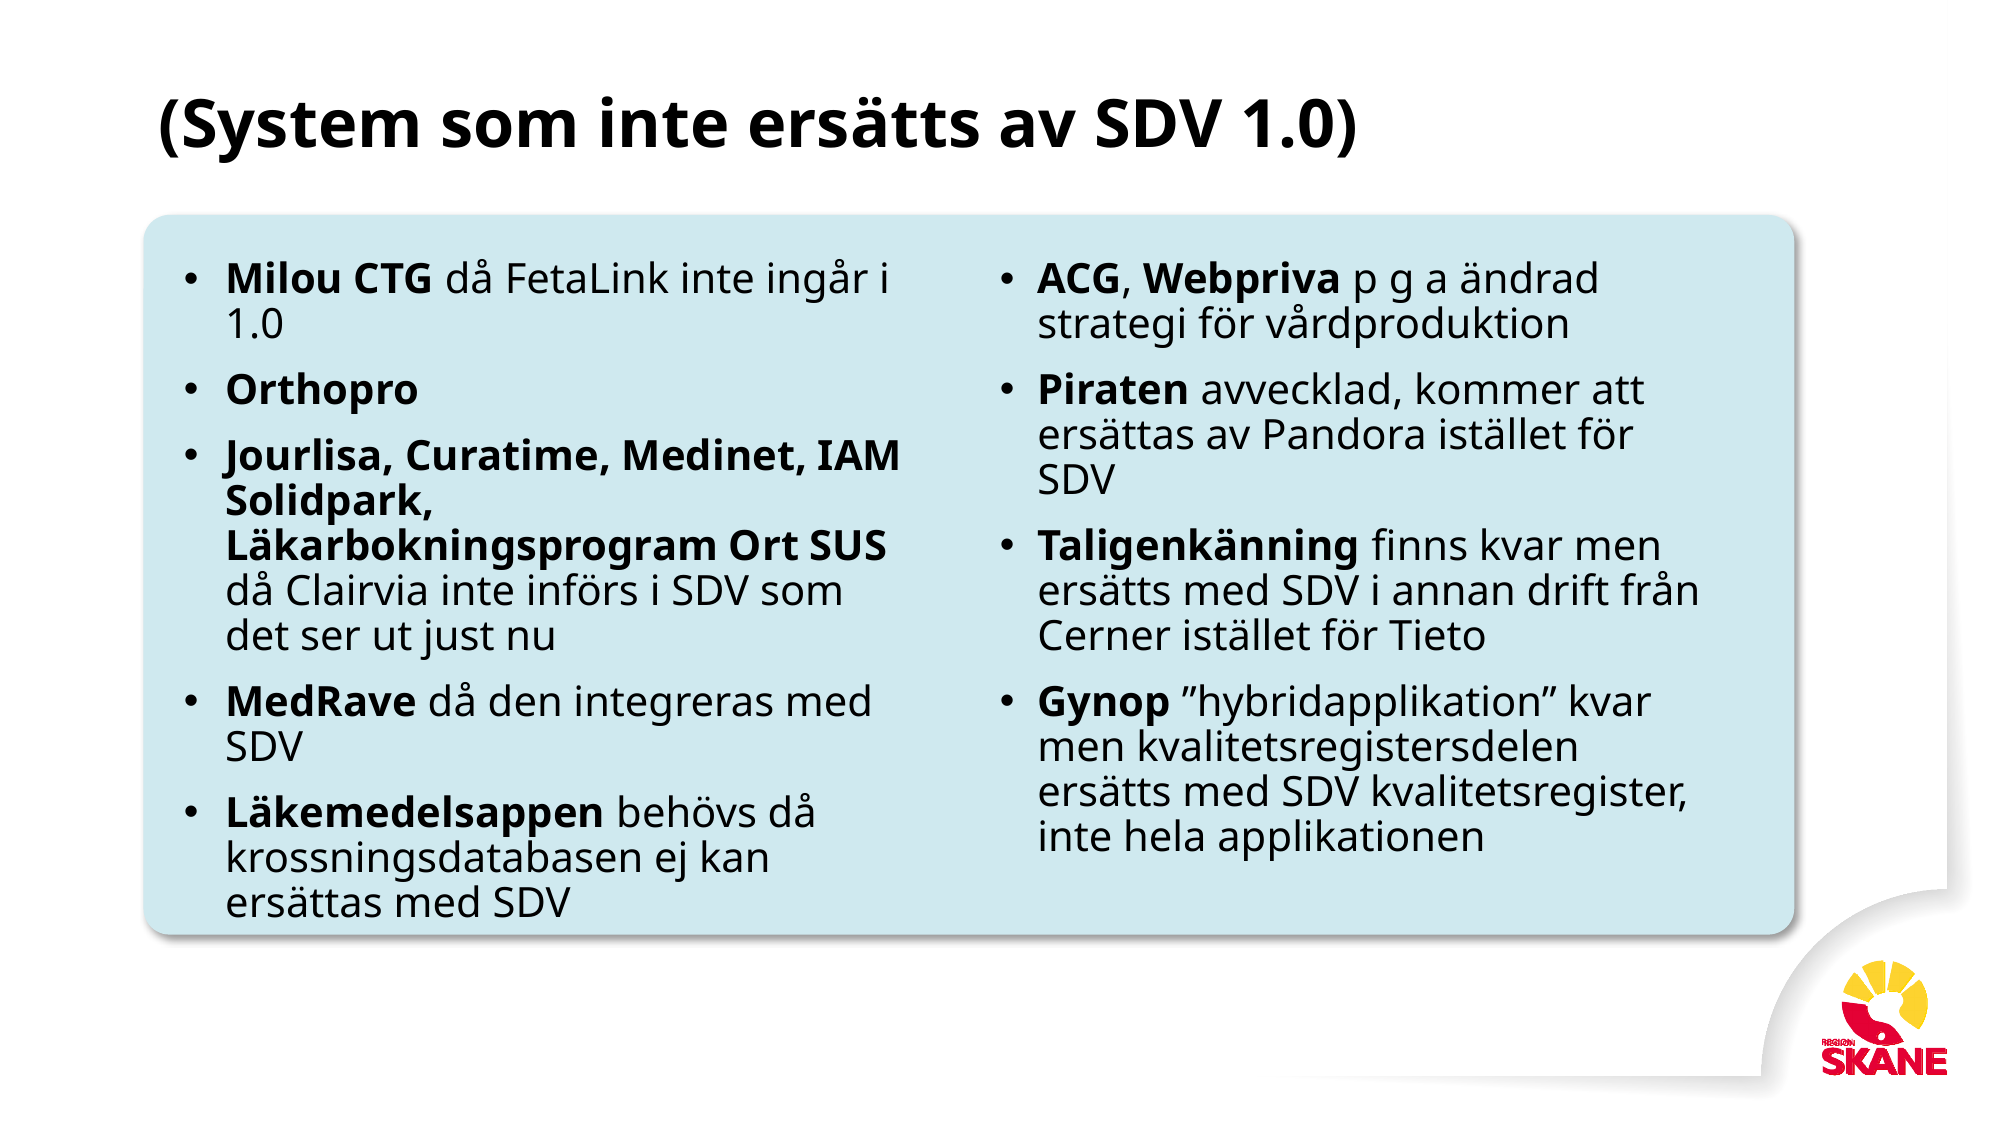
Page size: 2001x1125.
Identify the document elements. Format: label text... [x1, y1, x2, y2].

list Milou CTG då FetaLink inte ingår i 1.0 Orthopro Jourlisa, Curatime, Medinet, IAM Solidpark, Läkarbokningsprogram Ort SUS då Clairvia inte införs i SDV som det ser ut just nu MedRave då den integreras med SDV Läkemedelsappen behövs då krossningsdatabasen ej kan ersättas med SDV [183, 257, 911, 853]
picture [0, 0, 2001, 1125]
title (System som inte ersätts av SDV 1.0) [143, 65, 1857, 136]
text_box [142, 213, 1796, 936]
list ACG, Webpriva p g a ändrad strategi för vårdproduktion Piraten avvecklad, kommer att ersättas av Pandora istället för SDV Taligenkänning finns kvar men ersätts med SDV i annan drift från Cerner istället för Tieto Gynop ”hybridapplikation” kvar men kvalitetsregistersdelen ersätts med SDV kvalitetsregister, inte hela applikationen [999, 257, 1713, 853]
